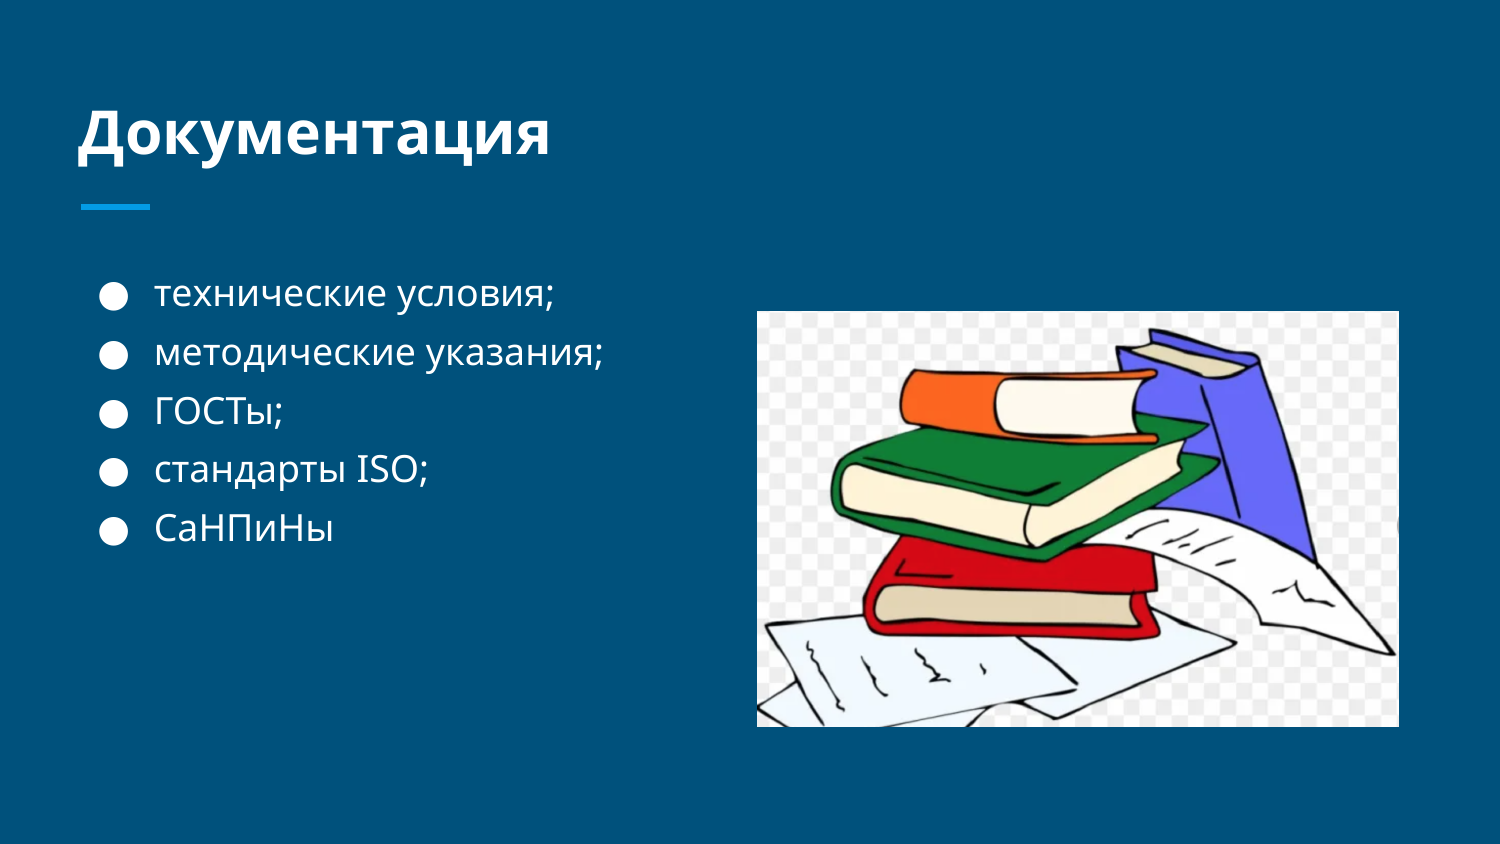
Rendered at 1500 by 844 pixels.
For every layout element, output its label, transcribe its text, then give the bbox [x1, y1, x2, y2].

picture [758, 312, 1398, 726]
title Документация [63, 75, 1437, 188]
list технические условия; методические указания; ГОСТы; стандарты ISO; СаНПиНы [63, 244, 1437, 750]
